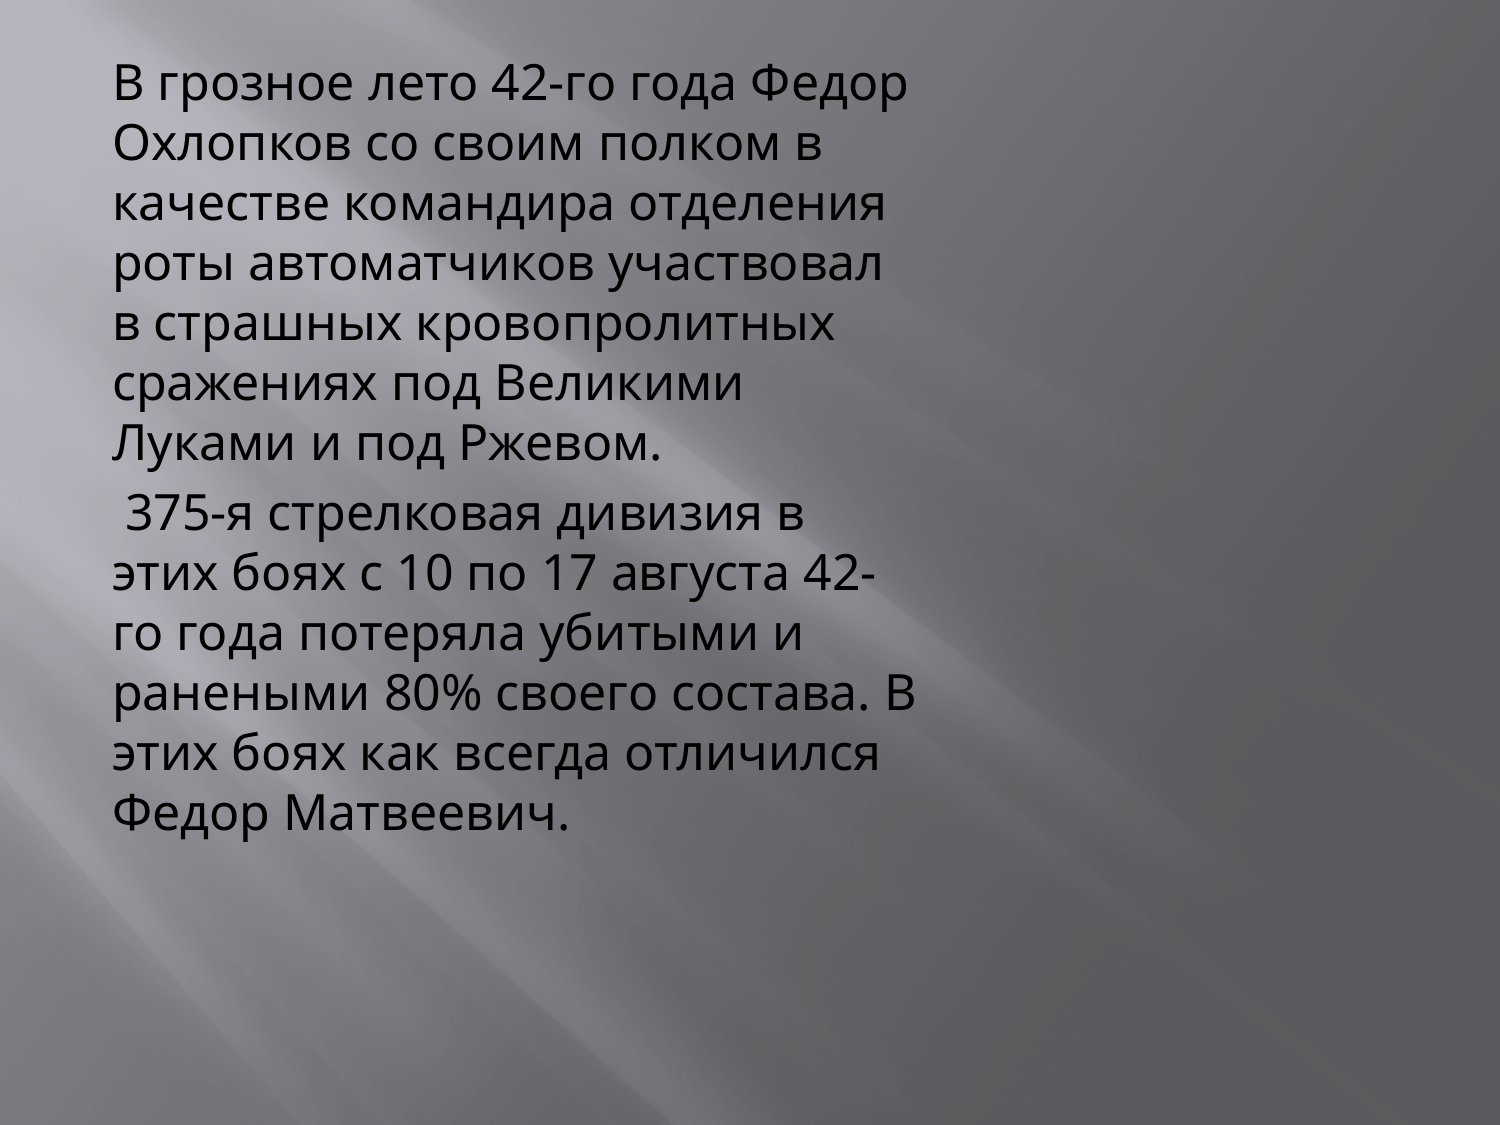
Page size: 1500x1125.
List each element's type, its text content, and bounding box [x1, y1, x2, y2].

list В грозное лето 42-го года Федор Охлопков со своим полком в качестве командира отделения роты автоматчиков участвовал в страшных кровопролитных сражениях под Великими Луками и под Ржевом. 375-я стрелковая дивизия в этих боях с 10 по 17 августа 42-го года потеряла убитыми и ранеными 80% своего состава. В этих боях как всегда отличился Федор Матвеевич. [75, 42, 939, 1035]
